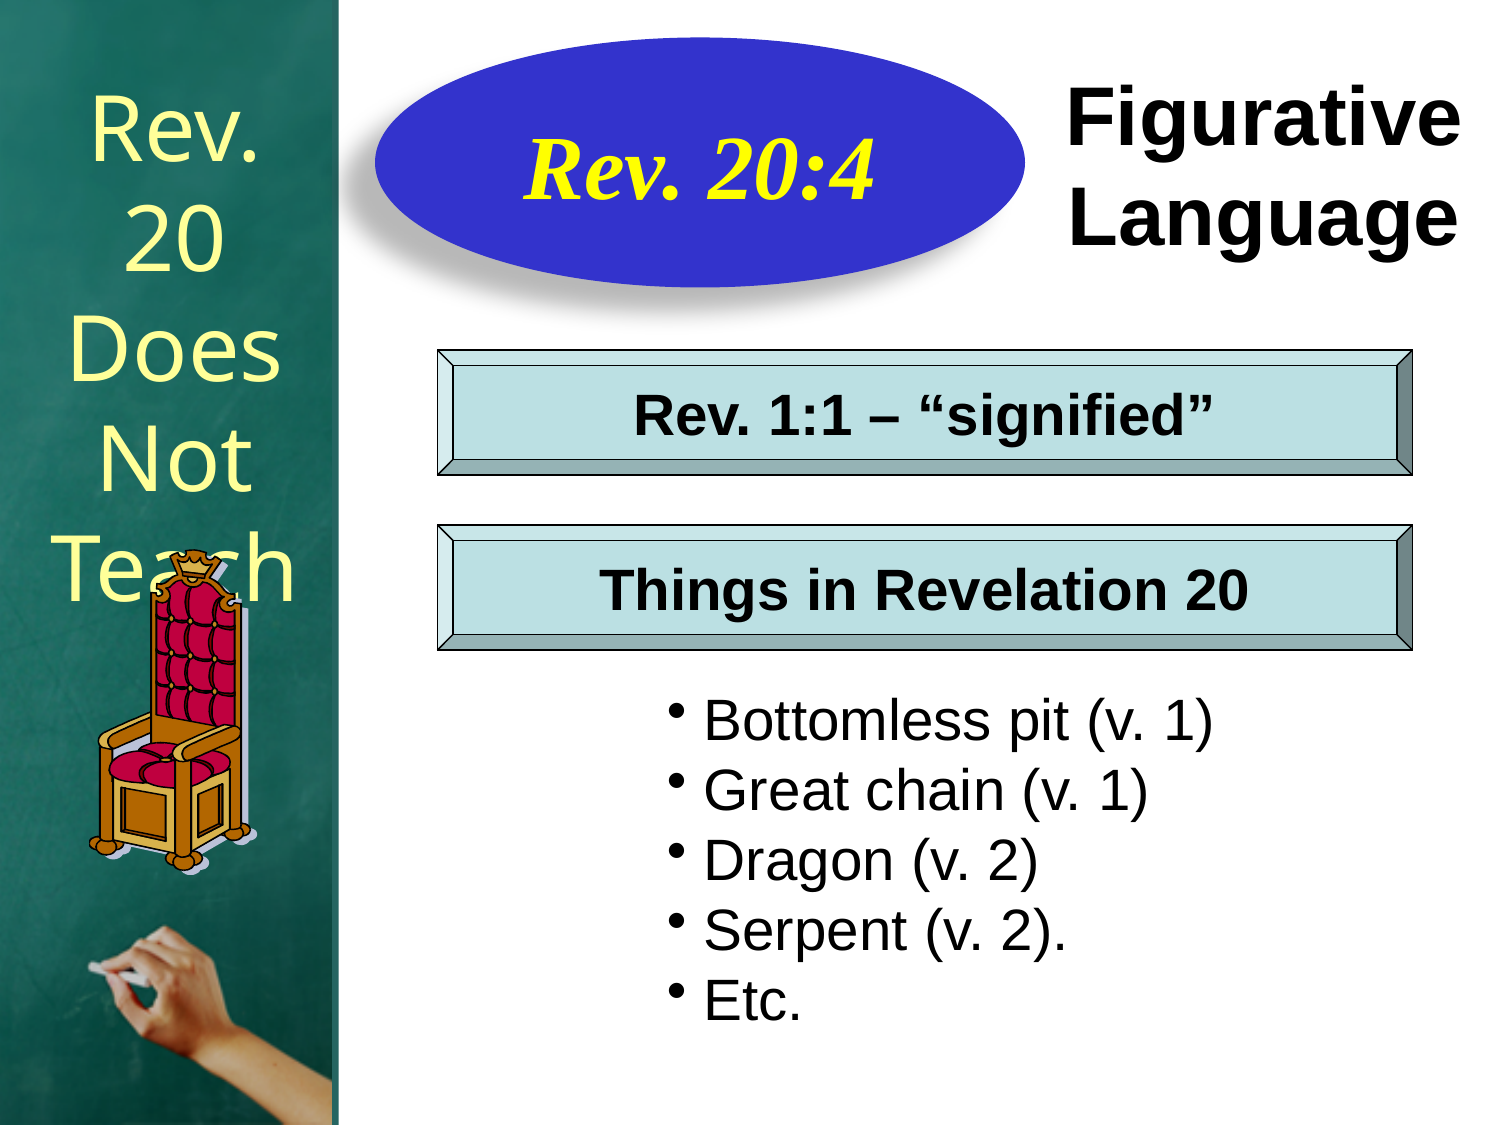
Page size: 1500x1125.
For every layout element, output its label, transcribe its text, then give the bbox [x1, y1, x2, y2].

picture [0, 0, 332, 1125]
text_box Figurative Language [1050, 54, 1478, 270]
text_box Things in Revelation 20 [437, 525, 1413, 651]
text_box Rev. 20:4 [375, 37, 1026, 288]
text_box Bottomless pit (v. 1) Great chain (v. 1) Dragon (v. 2) Serpent (v. 2). Etc. [652, 675, 1231, 1040]
text_box Rev. 1:1 – “signified” [437, 350, 1413, 476]
text_box Rev. 20 Does Not Teach it [12, 62, 338, 737]
